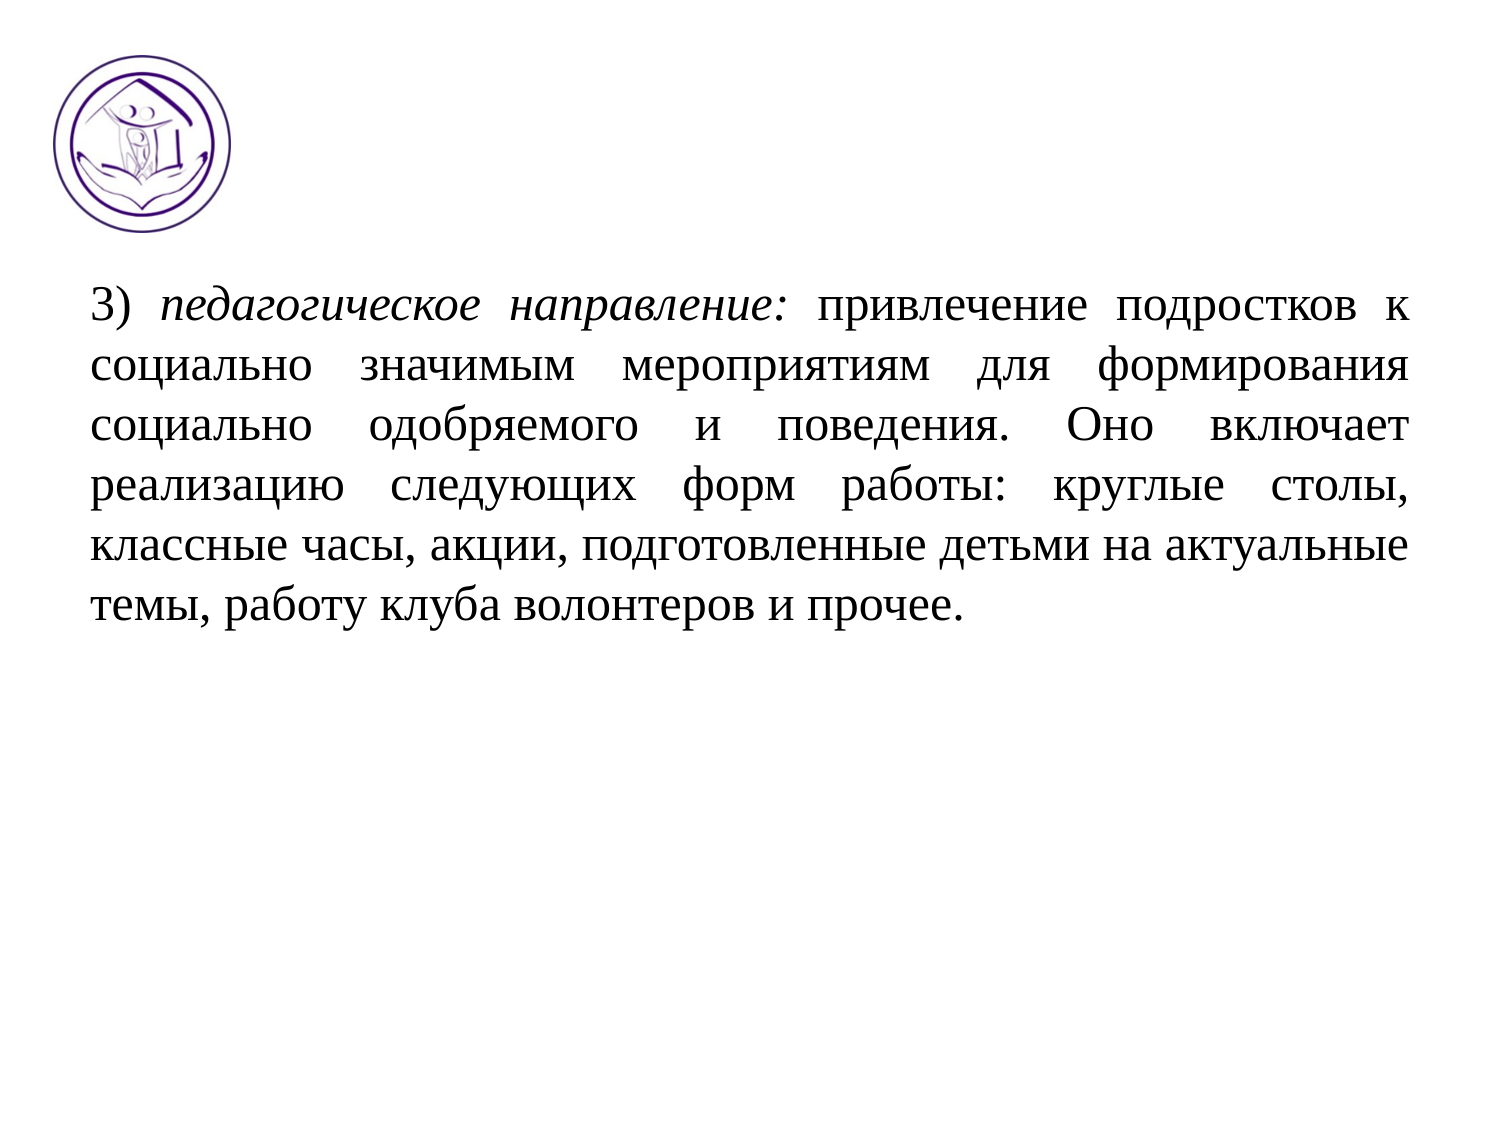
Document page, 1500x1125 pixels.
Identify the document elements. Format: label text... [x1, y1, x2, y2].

list 3) педагогическое направление: привлечение подростков к социально значимым мероприятиям для формирования социально одобряемого и поведения. Оно включает реализацию следующих форм работы: круглые столы, классные часы, акции, подготовленные детьми на актуальные темы, работу клуба волонтеров и прочее. [75, 262, 1425, 1005]
picture [52, 55, 231, 233]
